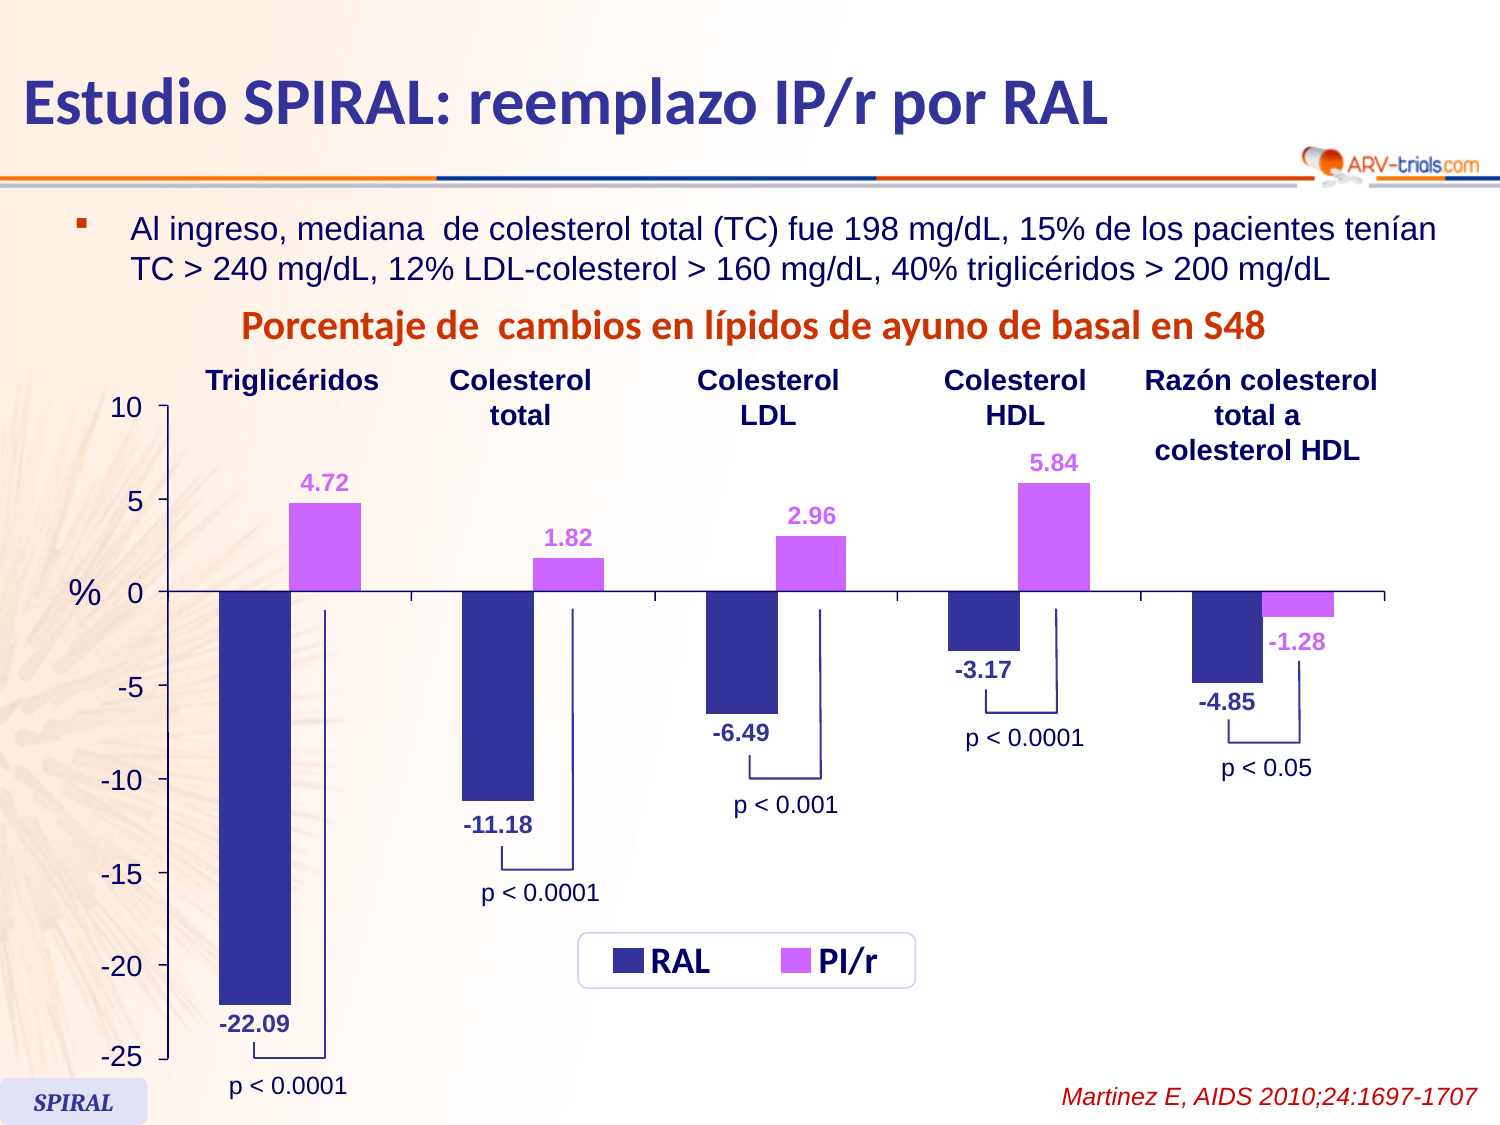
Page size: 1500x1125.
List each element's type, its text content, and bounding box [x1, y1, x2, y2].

text_box Porcentaje de cambios en lípidos de ayuno de basal en S48 [226, 317, 1292, 356]
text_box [52, 361, 1385, 1108]
title Estudio SPIRAL: reemplazo IP/r por RAL [8, 6, 1500, 190]
list Al ingreso, mediana de colesterol total (TC) fue 198 mg/dL, 15% de los pacientes tenían TC > 240 mg/dL, 12% LDL-colesterol > 160 mg/dL, 40% triglicéridos > 200 mg/dL [58, 199, 1475, 317]
text_box Martinez E, AIDS 2010;24:1697-1707 [967, 1073, 1493, 1118]
text_box SPIRAL [0, 1077, 148, 1125]
picture [0, 0, 1500, 1125]
